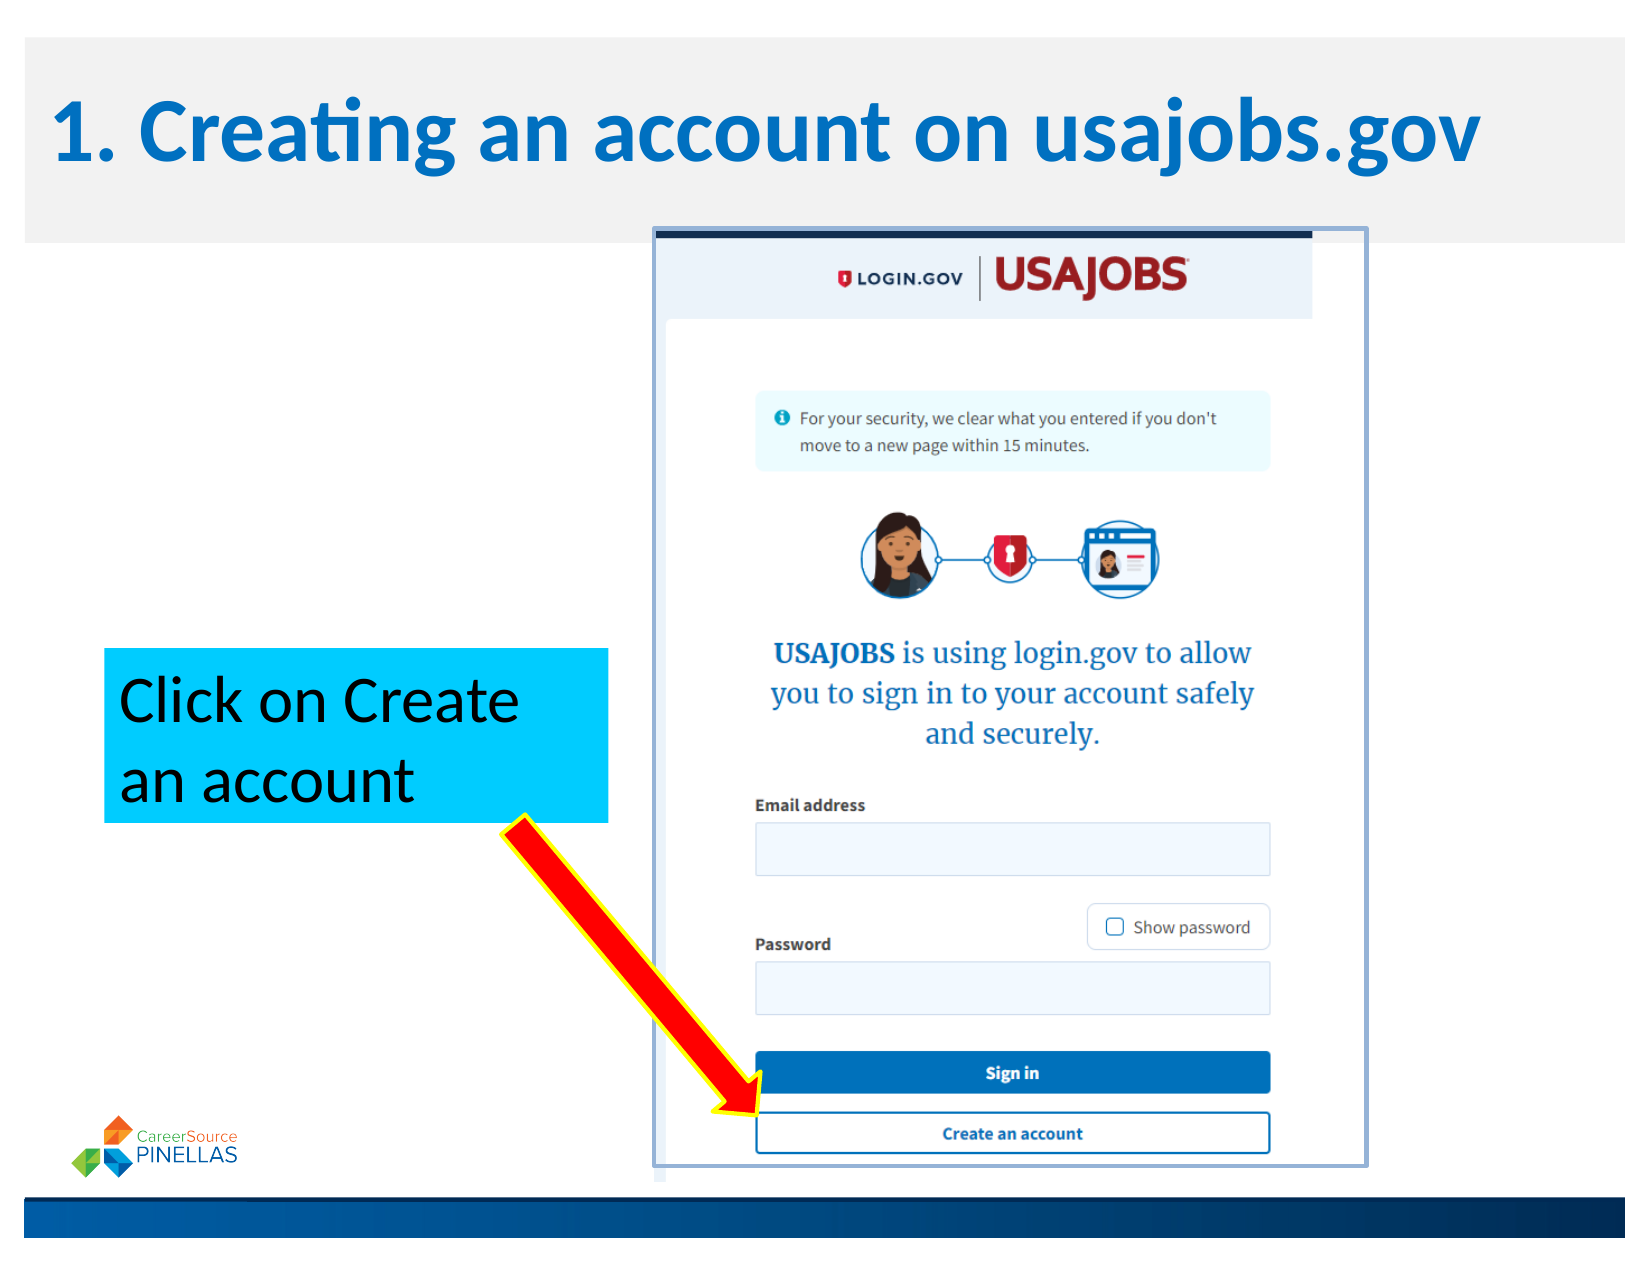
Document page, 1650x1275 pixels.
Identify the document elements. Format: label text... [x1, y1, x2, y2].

picture [71, 1115, 237, 1178]
picture [653, 228, 1313, 1182]
text_box [1310, 226, 1369, 1168]
text_box [499, 812, 648, 1014]
text_box 1. Creating an account on usajobs.gov [33, 62, 1596, 188]
text_box Click on Create an account [104, 648, 609, 823]
picture [24, 1202, 1625, 1238]
